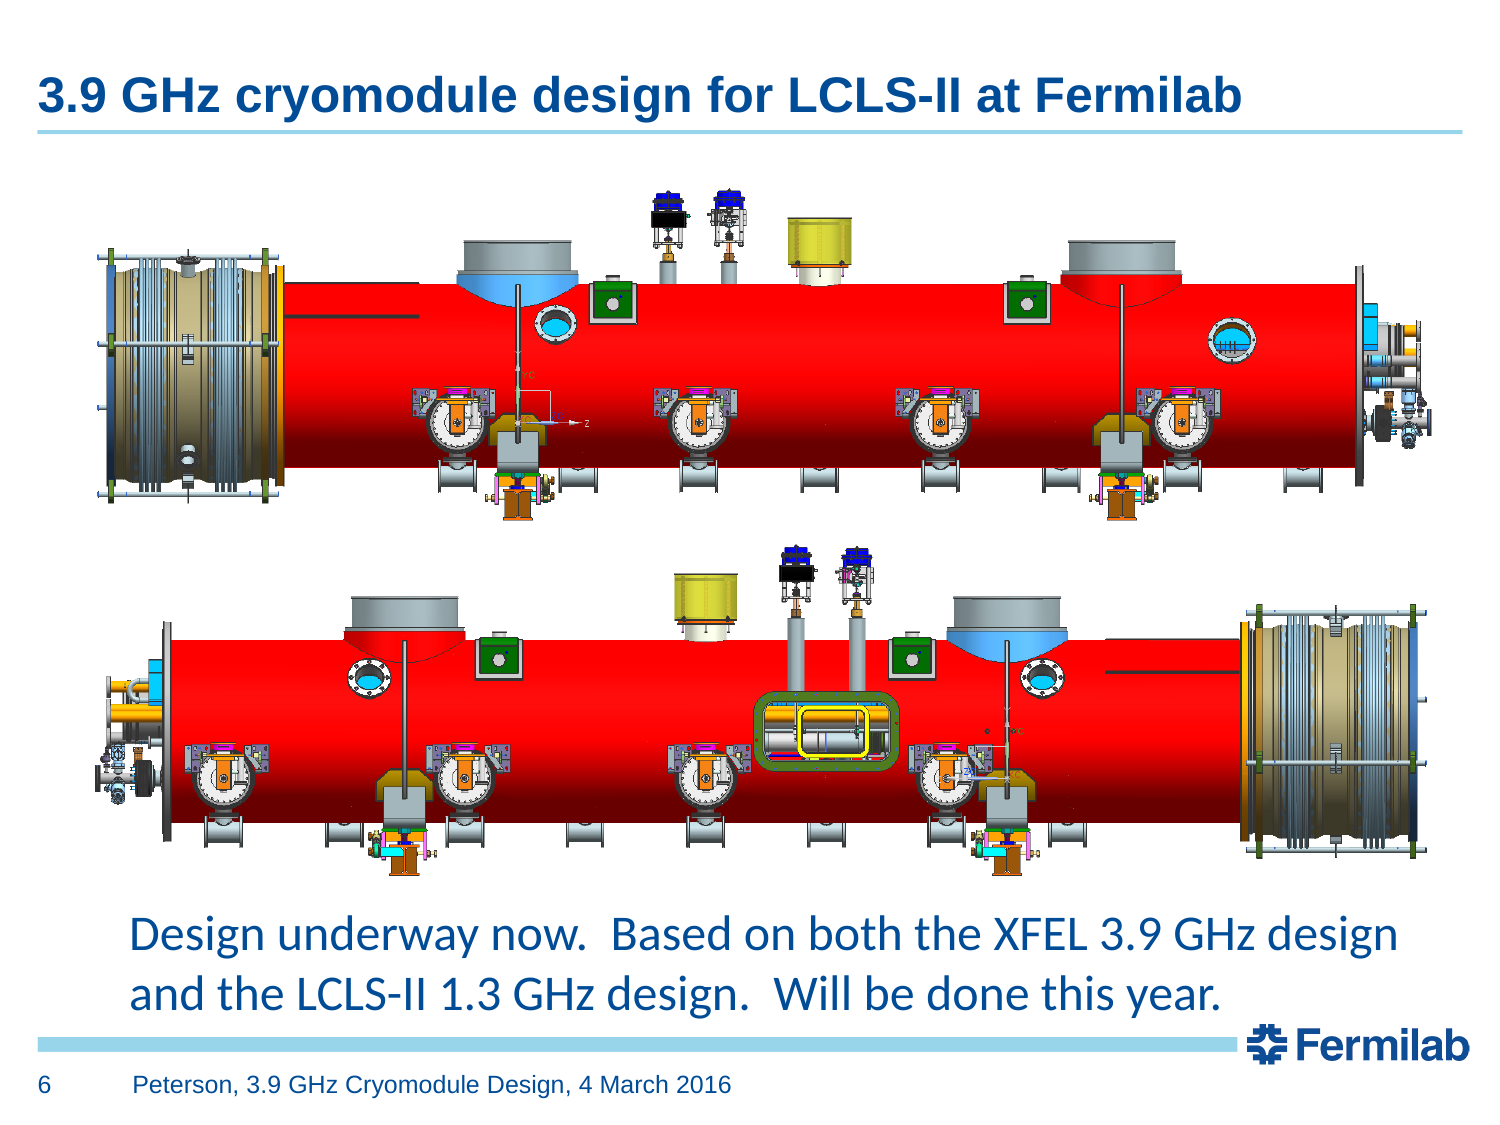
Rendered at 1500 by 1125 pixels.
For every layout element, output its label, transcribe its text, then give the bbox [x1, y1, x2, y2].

picture [0, 0, 1500, 1125]
title 3.9 GHz cryomodule design for LCLS-II at Fermilab [37, 17, 1463, 123]
footer Peterson, 3.9 GHz Cryomodule Design, 4 March 2016 [132, 1068, 1014, 1109]
text_box Design underway now. Based on both the XFEL 3.9 GHz design and the LCLS-II 1.3 GHz design. Will be done this year. [114, 901, 1426, 1028]
slide_number 6 [37, 1068, 111, 1109]
